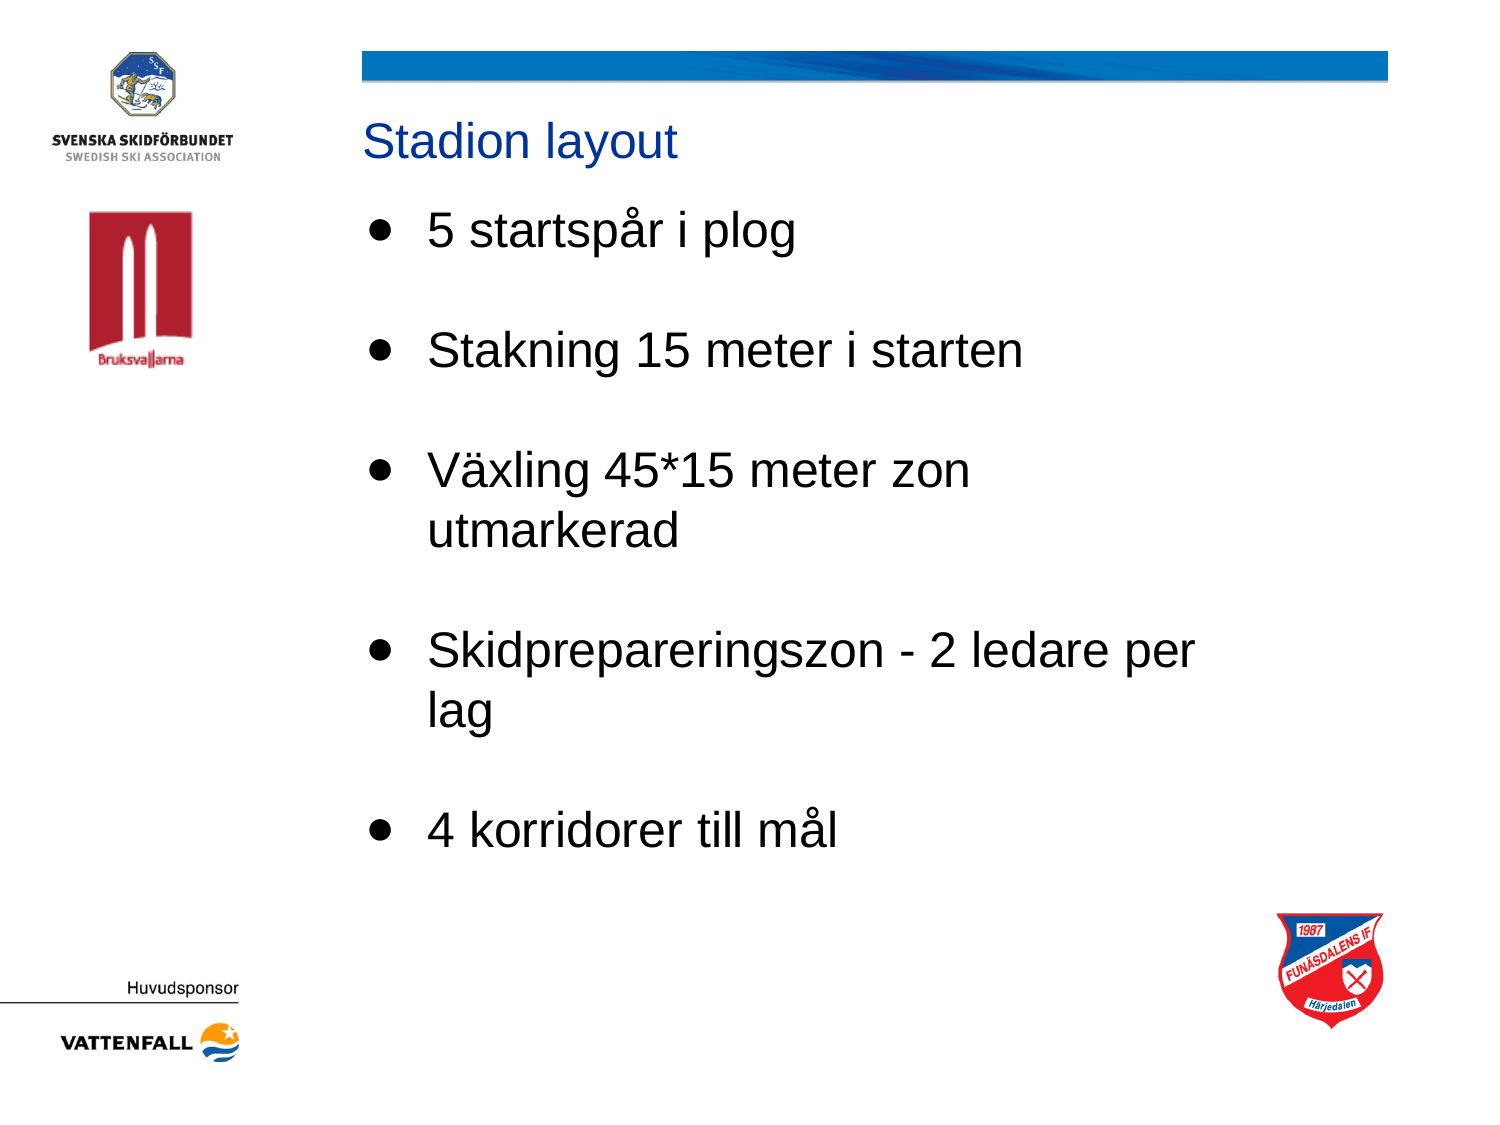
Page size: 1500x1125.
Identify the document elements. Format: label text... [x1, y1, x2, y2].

picture [362, 51, 1388, 83]
title Stadion layout [362, 87, 1388, 189]
picture [85, 206, 196, 374]
picture [1270, 907, 1388, 1031]
picture [0, 968, 239, 1062]
text_box 5 startspår i plog Stakning 15 meter i starten Växling 45*15 meter zon utmarkerad Skidprepareringszon - 2 ledare per lag 4 korridorer till mål [337, 207, 1246, 848]
picture [52, 52, 233, 161]
